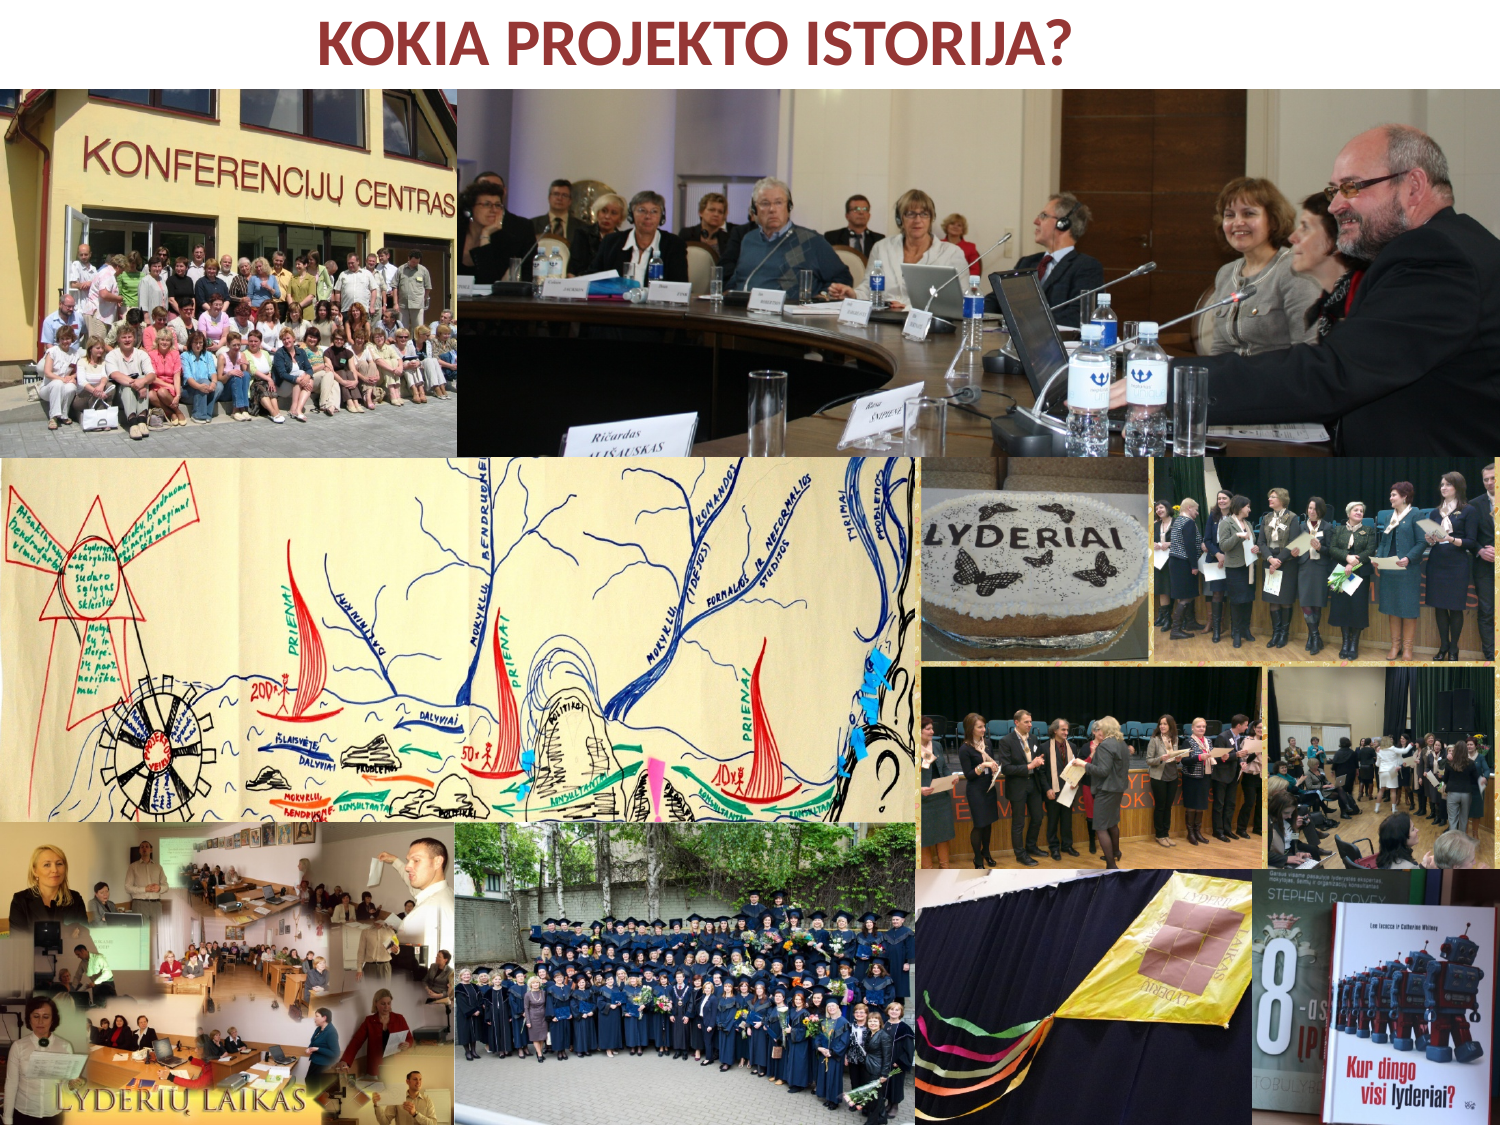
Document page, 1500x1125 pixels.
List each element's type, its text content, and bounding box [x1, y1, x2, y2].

picture [0, 89, 1500, 1125]
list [0, 465, 909, 820]
title KOKIA PROJEKTO ISTORIJA? [0, 0, 1408, 79]
